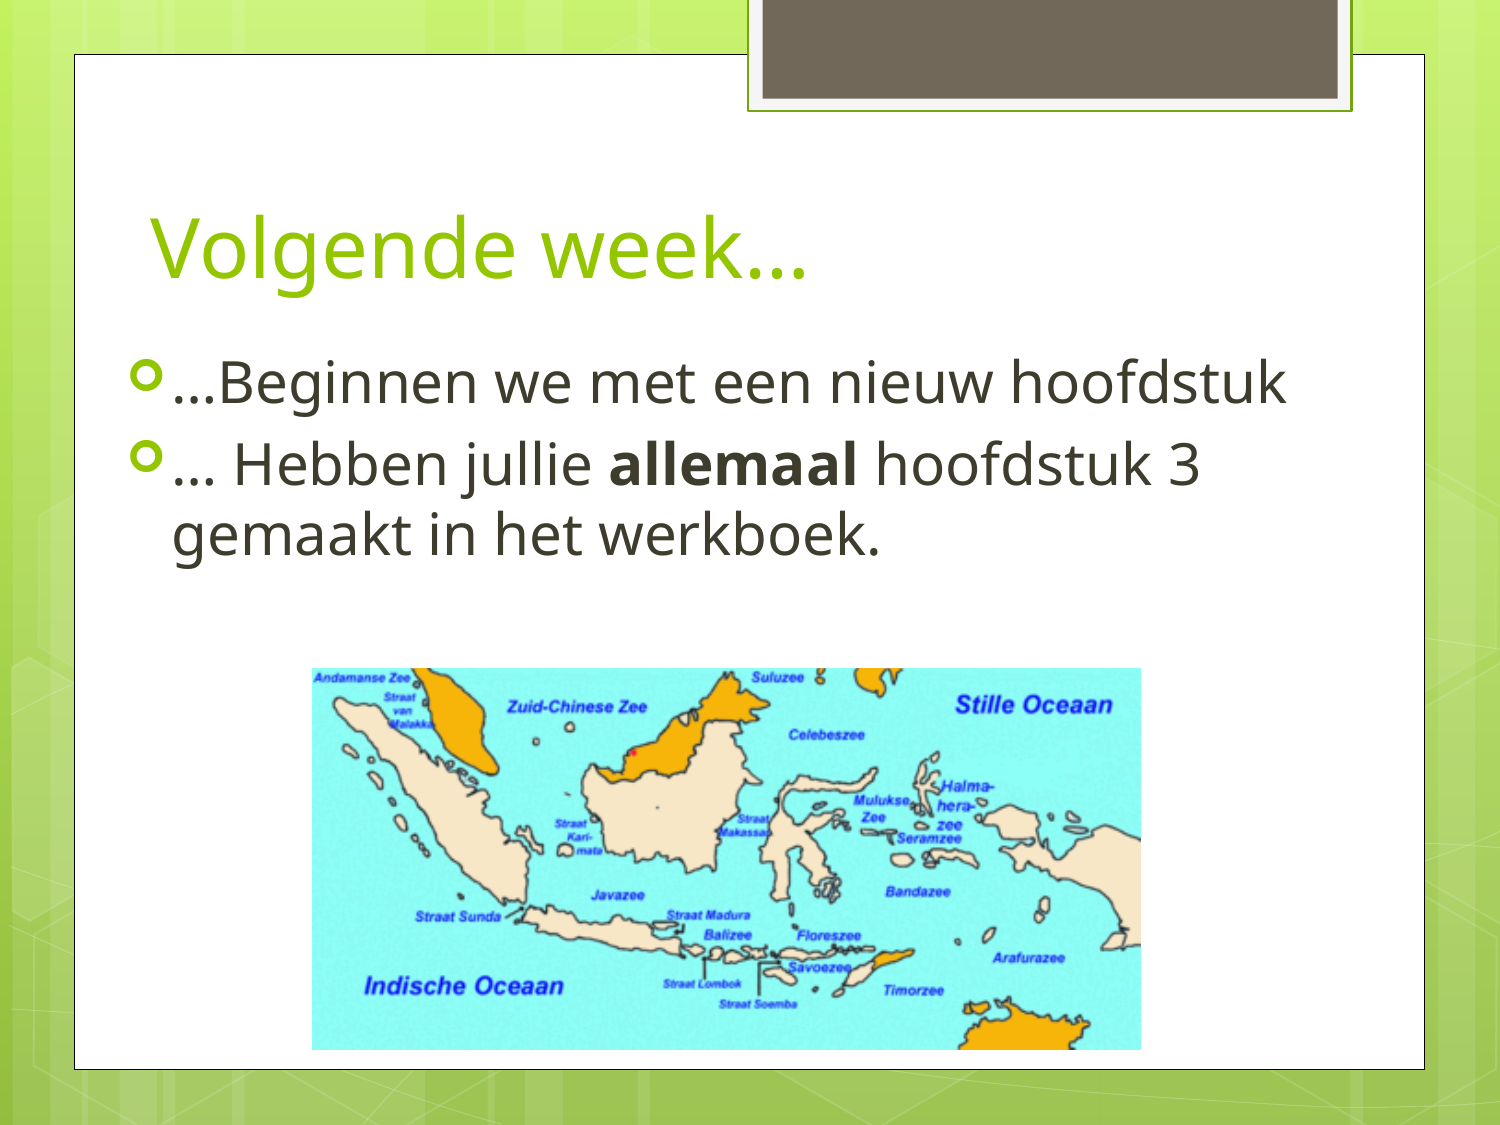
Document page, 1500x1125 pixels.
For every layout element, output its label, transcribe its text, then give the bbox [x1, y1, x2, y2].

list …Beginnen we met een nieuw hoofdstuk … Hebben jullie allemaal hoofdstuk 3 gemaakt in het werkboek. [100, 338, 1424, 914]
picture [312, 668, 1141, 1050]
title Volgende week… [135, 66, 1329, 303]
